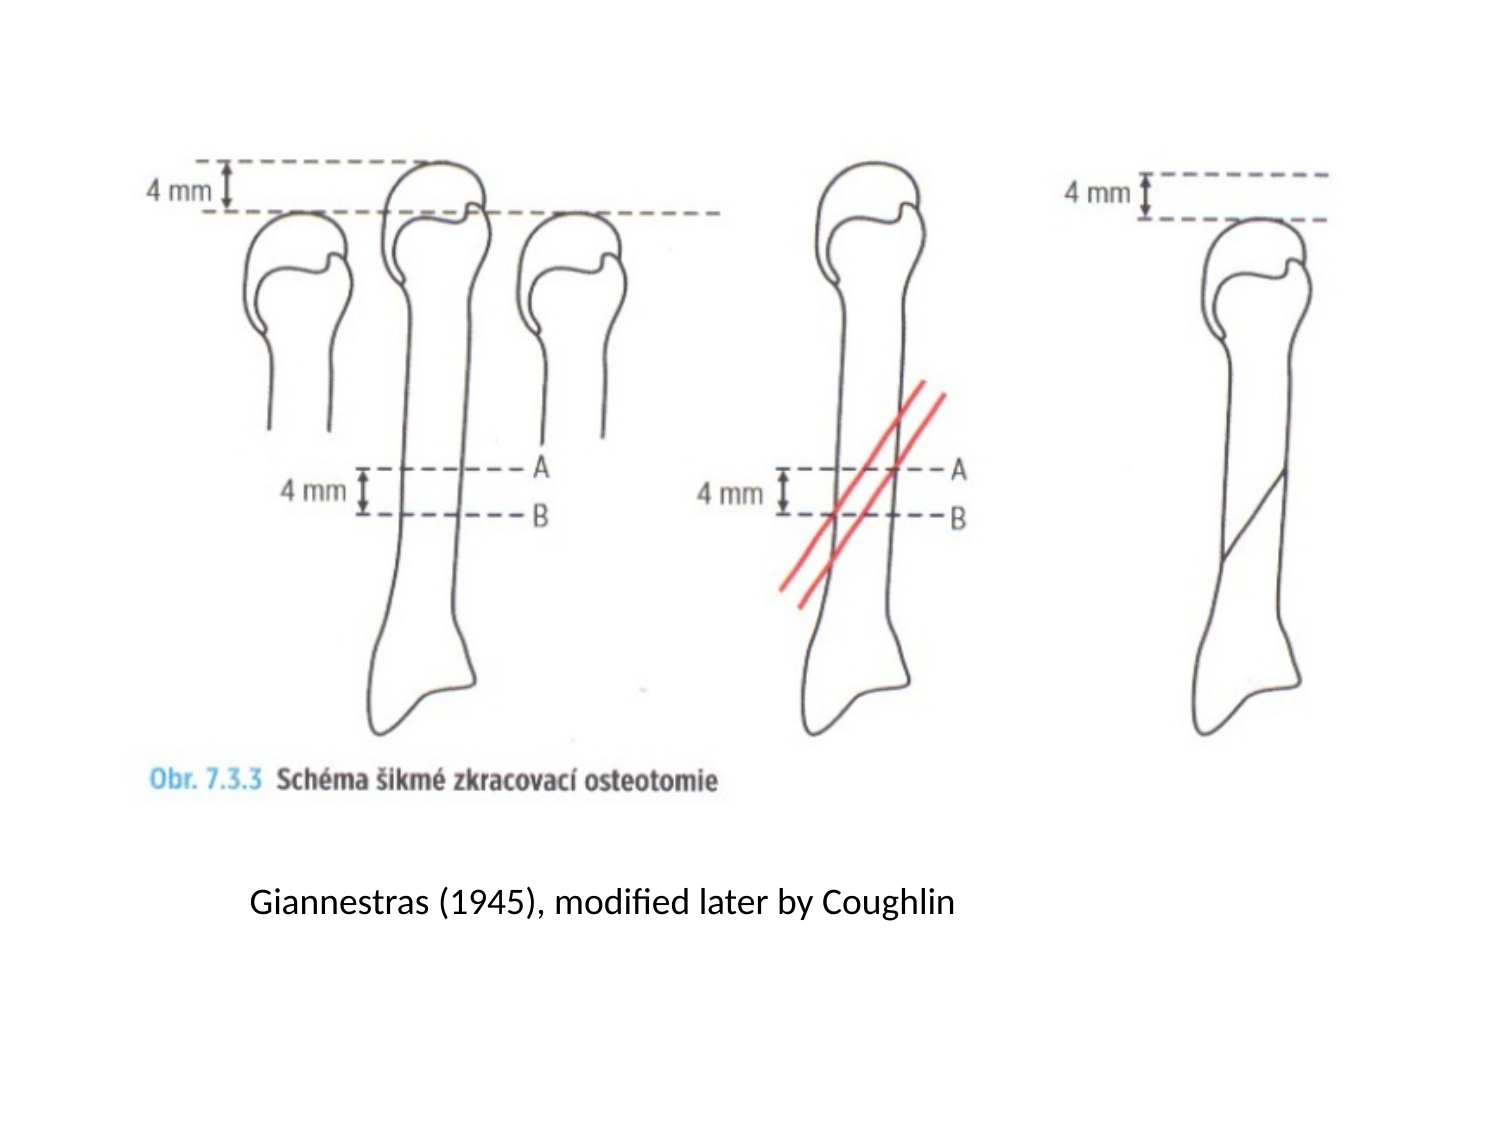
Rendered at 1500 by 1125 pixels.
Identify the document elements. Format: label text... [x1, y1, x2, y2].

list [76, 101, 1379, 848]
text_box Giannestras (1945), modified later by Coughlin [234, 869, 972, 930]
